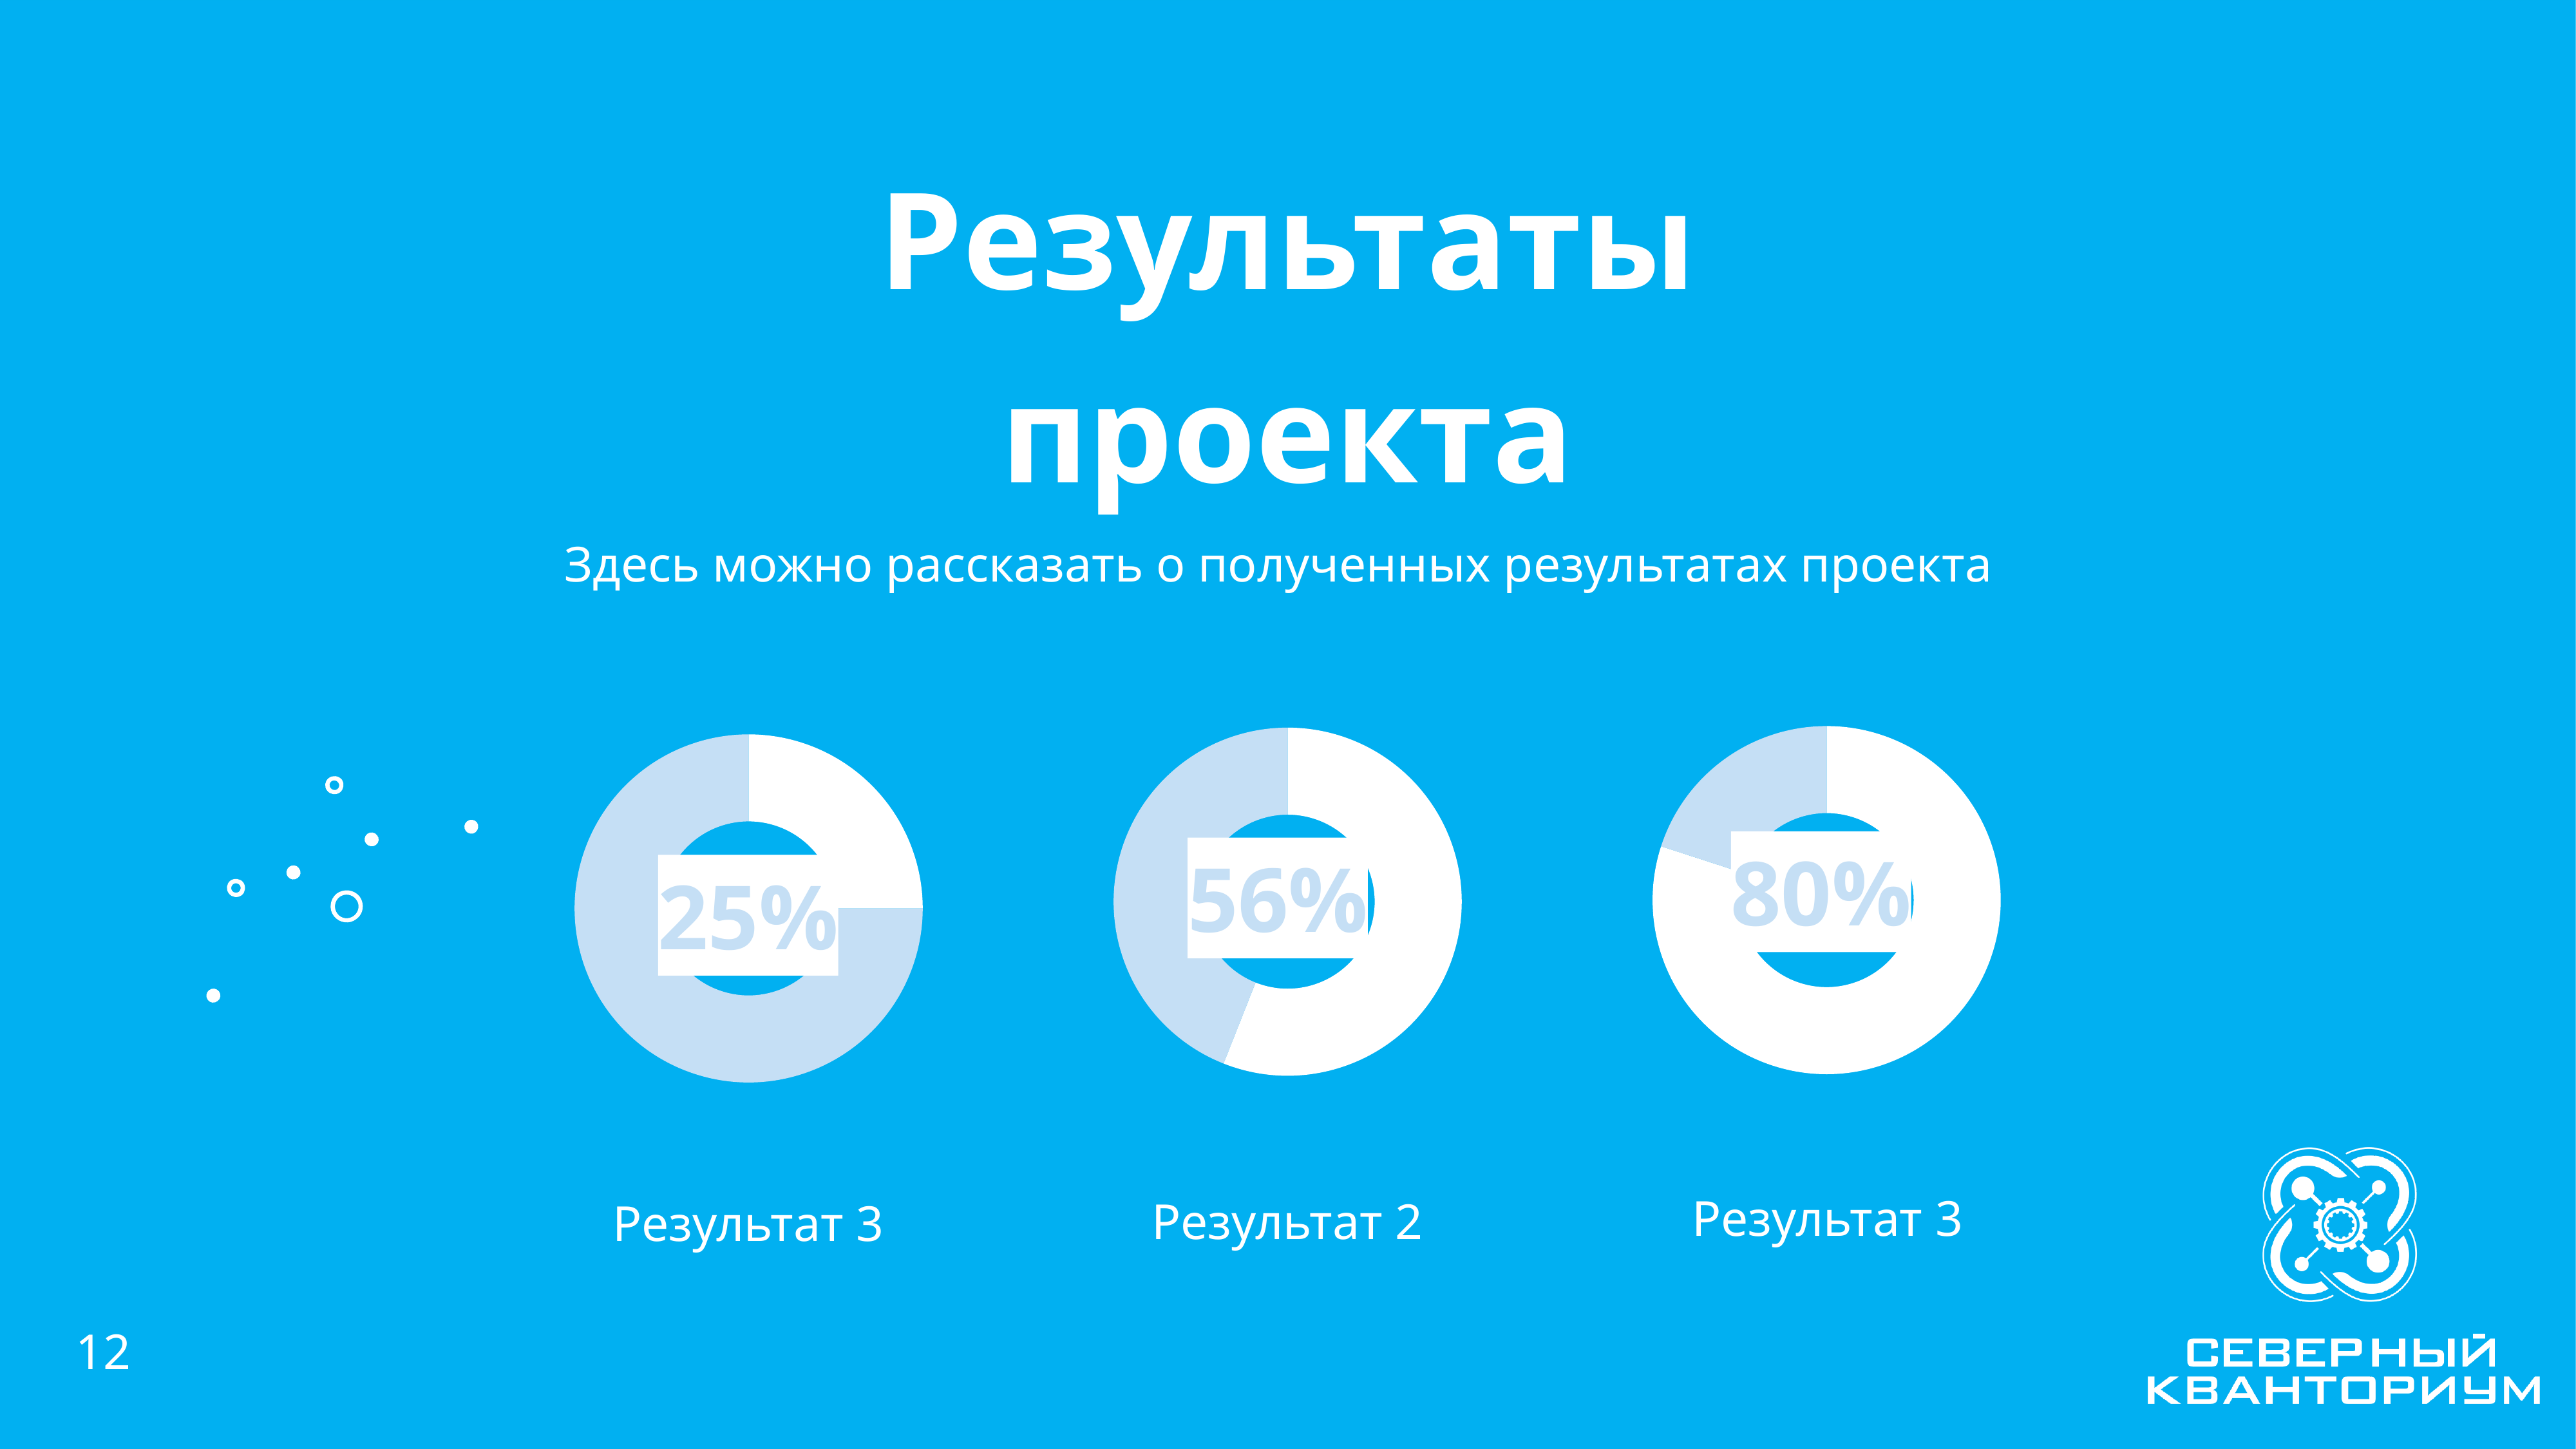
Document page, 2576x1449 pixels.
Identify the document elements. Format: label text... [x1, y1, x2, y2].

picture [2386, 1289, 2401, 1298]
picture [1232, 1245, 1243, 1250]
picture [2358, 1299, 2383, 1302]
picture [1835, 587, 1838, 592]
picture [2414, 1180, 2416, 1208]
picture [2465, 1377, 2495, 1403]
picture [1508, 587, 1511, 592]
picture [2273, 1283, 2281, 1291]
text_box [202, 799, 466, 1018]
picture [2334, 1236, 2409, 1293]
picture [2448, 1339, 2454, 1366]
picture [2295, 1248, 2318, 1271]
picture [2224, 1339, 2252, 1366]
picture [2305, 1377, 2336, 1403]
picture [2188, 1339, 2217, 1366]
picture [2332, 1339, 2362, 1366]
picture [1285, 587, 1296, 592]
picture [2266, 1377, 2298, 1403]
picture [2289, 1296, 2298, 1300]
picture [2342, 1377, 2375, 1403]
picture [2188, 1377, 2217, 1403]
picture [2363, 1180, 2385, 1203]
picture [2271, 1156, 2346, 1213]
picture [2414, 1339, 2444, 1366]
picture [2324, 1276, 2333, 1283]
slide_number [56, 1315, 151, 1393]
picture [2505, 1377, 2539, 1403]
picture [2352, 1156, 2409, 1231]
picture [2260, 1339, 2289, 1366]
chart [481, 672, 1016, 1143]
picture [2349, 1168, 2359, 1177]
picture [2324, 1151, 2333, 1155]
picture [2361, 1244, 2389, 1272]
picture [1584, 587, 1595, 592]
picture [2298, 1299, 2324, 1302]
picture [2273, 1161, 2278, 1166]
picture [693, 1247, 704, 1252]
list Результат 2 [1020, 1179, 1555, 1245]
text_box Результаты проекта [775, 123, 1799, 510]
picture [1099, 510, 1118, 514]
chart [1020, 666, 1555, 1137]
picture [2372, 1339, 2405, 1366]
picture [2224, 1377, 2259, 1403]
picture [2263, 1182, 2268, 1215]
picture [2289, 1205, 2295, 1210]
picture [2295, 1148, 2323, 1151]
picture [890, 587, 893, 592]
chart [1559, 665, 2094, 1135]
picture [2401, 1283, 2406, 1289]
picture [2345, 1293, 2354, 1298]
picture [2413, 1238, 2416, 1271]
picture [2405, 1164, 2409, 1171]
picture [2148, 1377, 2179, 1403]
picture [2292, 1177, 2322, 1205]
picture [2314, 1198, 2367, 1251]
picture [2463, 1339, 2494, 1366]
picture [2474, 1334, 2485, 1338]
picture [2423, 1377, 2454, 1403]
picture [2388, 1231, 2398, 1241]
picture [2297, 1339, 2325, 1366]
picture [1772, 1242, 1783, 1247]
picture [2263, 1242, 2268, 1274]
picture [2333, 1283, 2338, 1287]
picture [2409, 1271, 2413, 1278]
list Результат 3 [1560, 1176, 2095, 1242]
picture [2384, 1377, 2414, 1403]
picture [2355, 1148, 2387, 1152]
list Результат 3 [481, 1180, 1016, 1247]
picture [2271, 1219, 2327, 1294]
list Здесь можно рассказать о полученных результатах проекта [564, 522, 2011, 587]
picture [2277, 1218, 2281, 1224]
